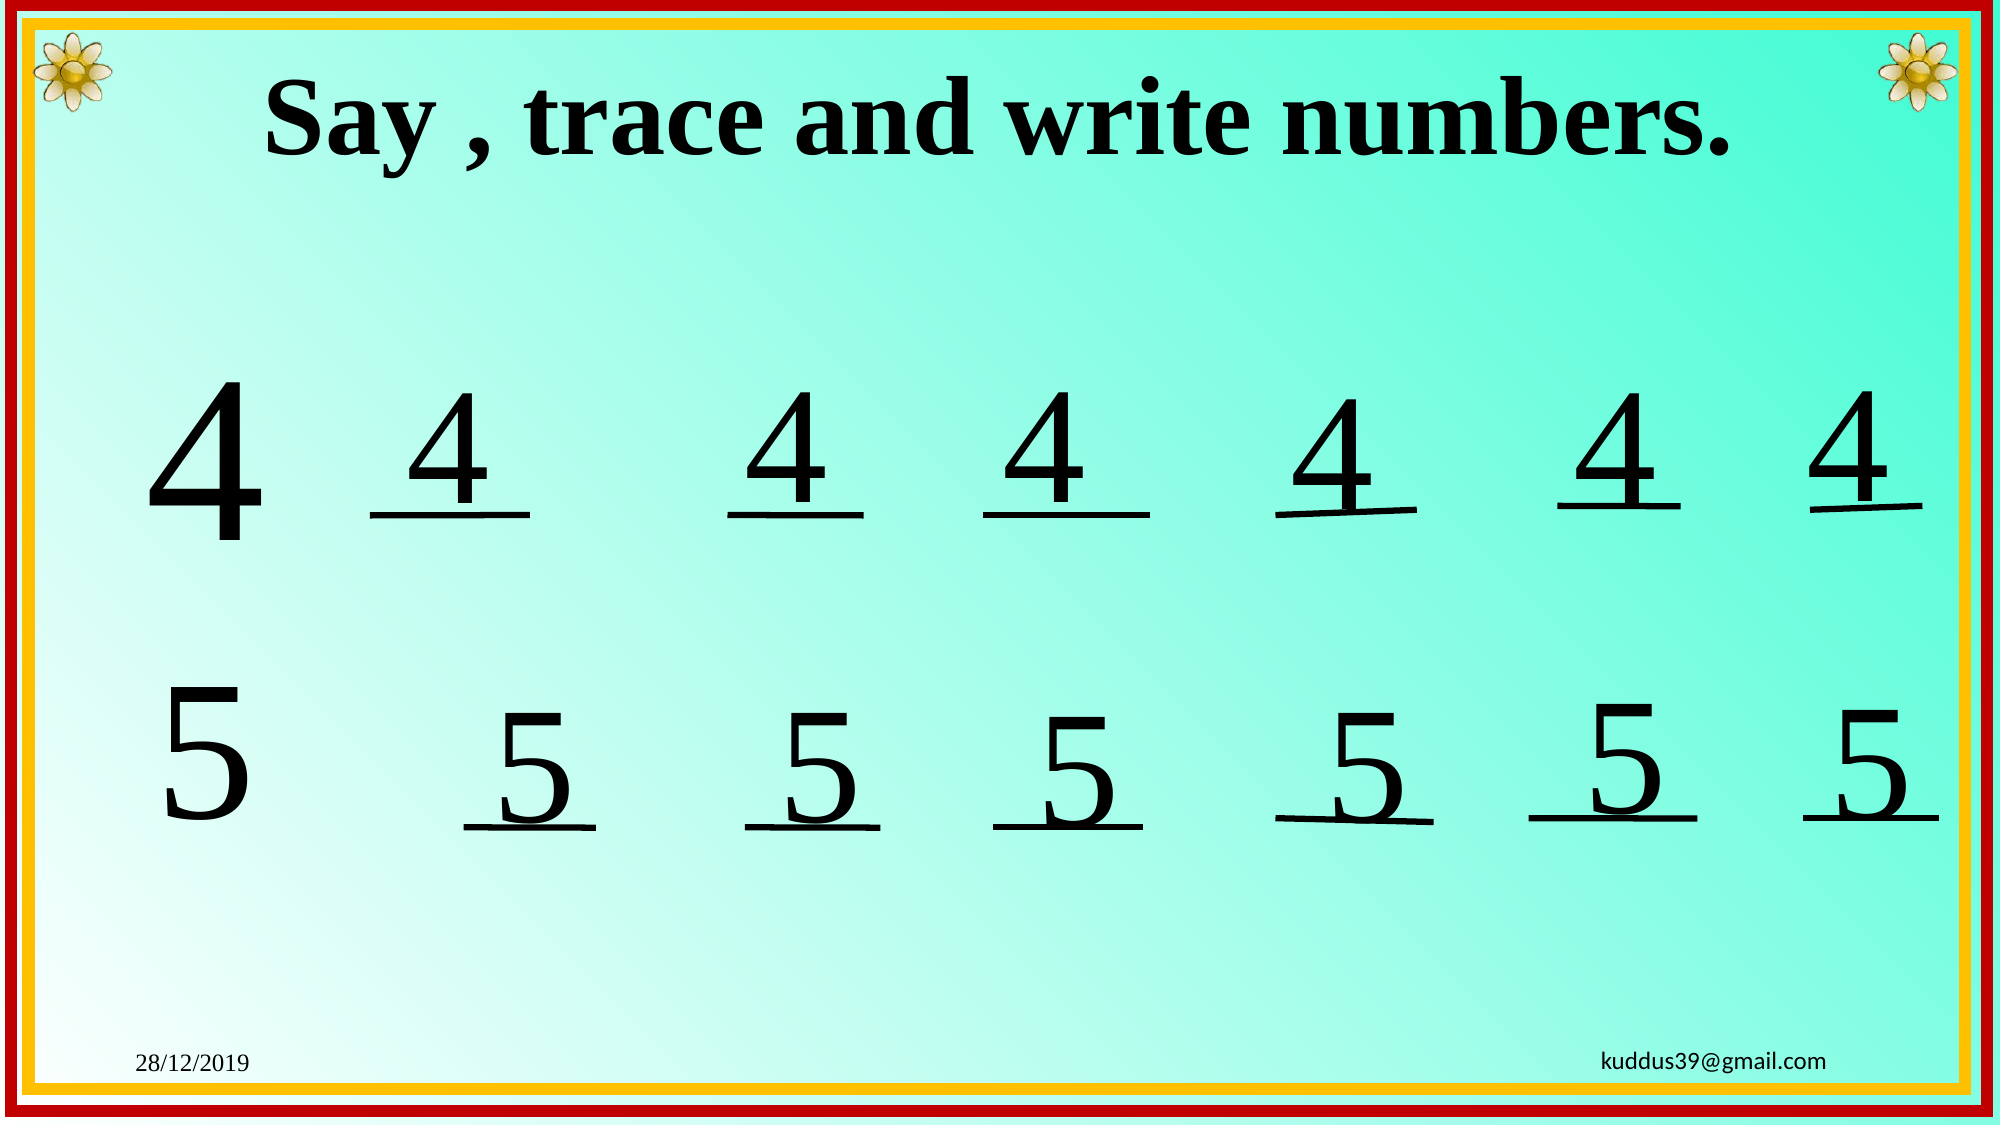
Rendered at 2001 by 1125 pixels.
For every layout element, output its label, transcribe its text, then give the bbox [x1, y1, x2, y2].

text_box 4 [342, 329, 554, 545]
text_box 5 [16, 611, 396, 866]
text_box 4 [1725, 327, 1972, 542]
text_box 5 [955, 652, 1202, 867]
text_box 5 [697, 647, 944, 863]
text_box 4 [1521, 329, 1710, 544]
text_box 4 [921, 327, 1167, 543]
text_box 4 [668, 327, 904, 543]
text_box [1809, 505, 1923, 510]
text_box 5 [1244, 647, 1491, 863]
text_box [1275, 509, 1417, 515]
text_box 5 [1748, 645, 1995, 861]
text_box 4 [1232, 335, 1431, 550]
text_box 5 [411, 648, 657, 864]
picture [1873, 23, 1966, 120]
text_box 4 [28, 293, 382, 597]
text_box 5 [1502, 639, 1748, 854]
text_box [1275, 818, 1434, 823]
text_box Say , trace and write numbers. [247, 34, 1886, 185]
picture [28, 23, 120, 120]
